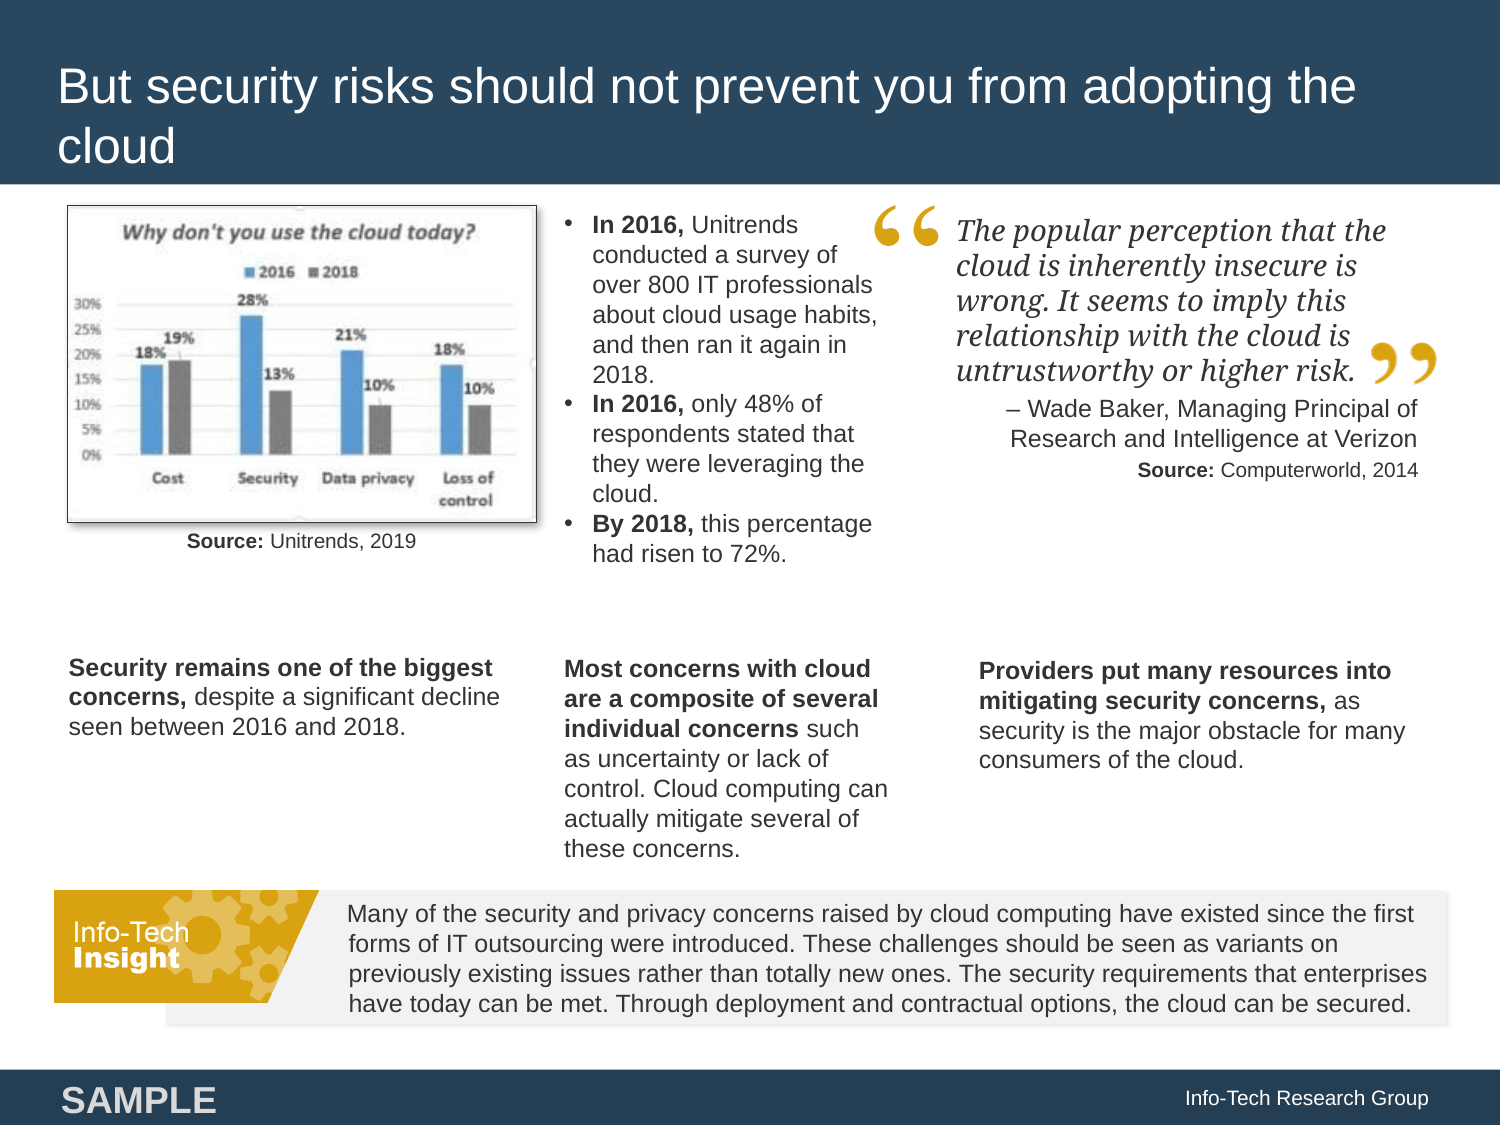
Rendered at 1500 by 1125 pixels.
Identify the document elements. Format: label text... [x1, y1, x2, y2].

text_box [53, 890, 1447, 1025]
text_box In 2016, Unitrends conducted a survey of over 800 IT professionals about cloud usage habits, and then ran it again in 2018. In 2016, only 48% of respondents stated that they were leveraging the cloud. By 2018, this percentage had risen to 72%. [549, 200, 905, 575]
picture [1360, 330, 1446, 393]
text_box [0, 1069, 1500, 1125]
text_box Security remains one of the biggest concerns, despite a significant decline seen between 2016 and 2018. [54, 643, 550, 779]
picture [864, 188, 946, 260]
text_box Providers put many resources into mitigating security concerns, as security is the major obstacle for many consumers of the cloud. [963, 646, 1457, 782]
text_box Most concerns with cloud are a composite of several individual concerns such as uncertainty or lack of control. Cloud computing can actually mitigate several of these concerns. [549, 645, 905, 888]
text_box Source: Unitrends, 2019 [172, 531, 432, 561]
title But security risks should not prevent you from adopting the cloud [41, 41, 1457, 187]
picture [66, 205, 537, 524]
text_box The popular perception that the cloud is inherently insecure is wrong. It seems to imply this relationship with the cloud is untrustworthy or higher risk. – Wade Baker, Managing Principal of Research and Intelligence at Verizon Source: Computerworld, 2014 [941, 205, 1434, 434]
